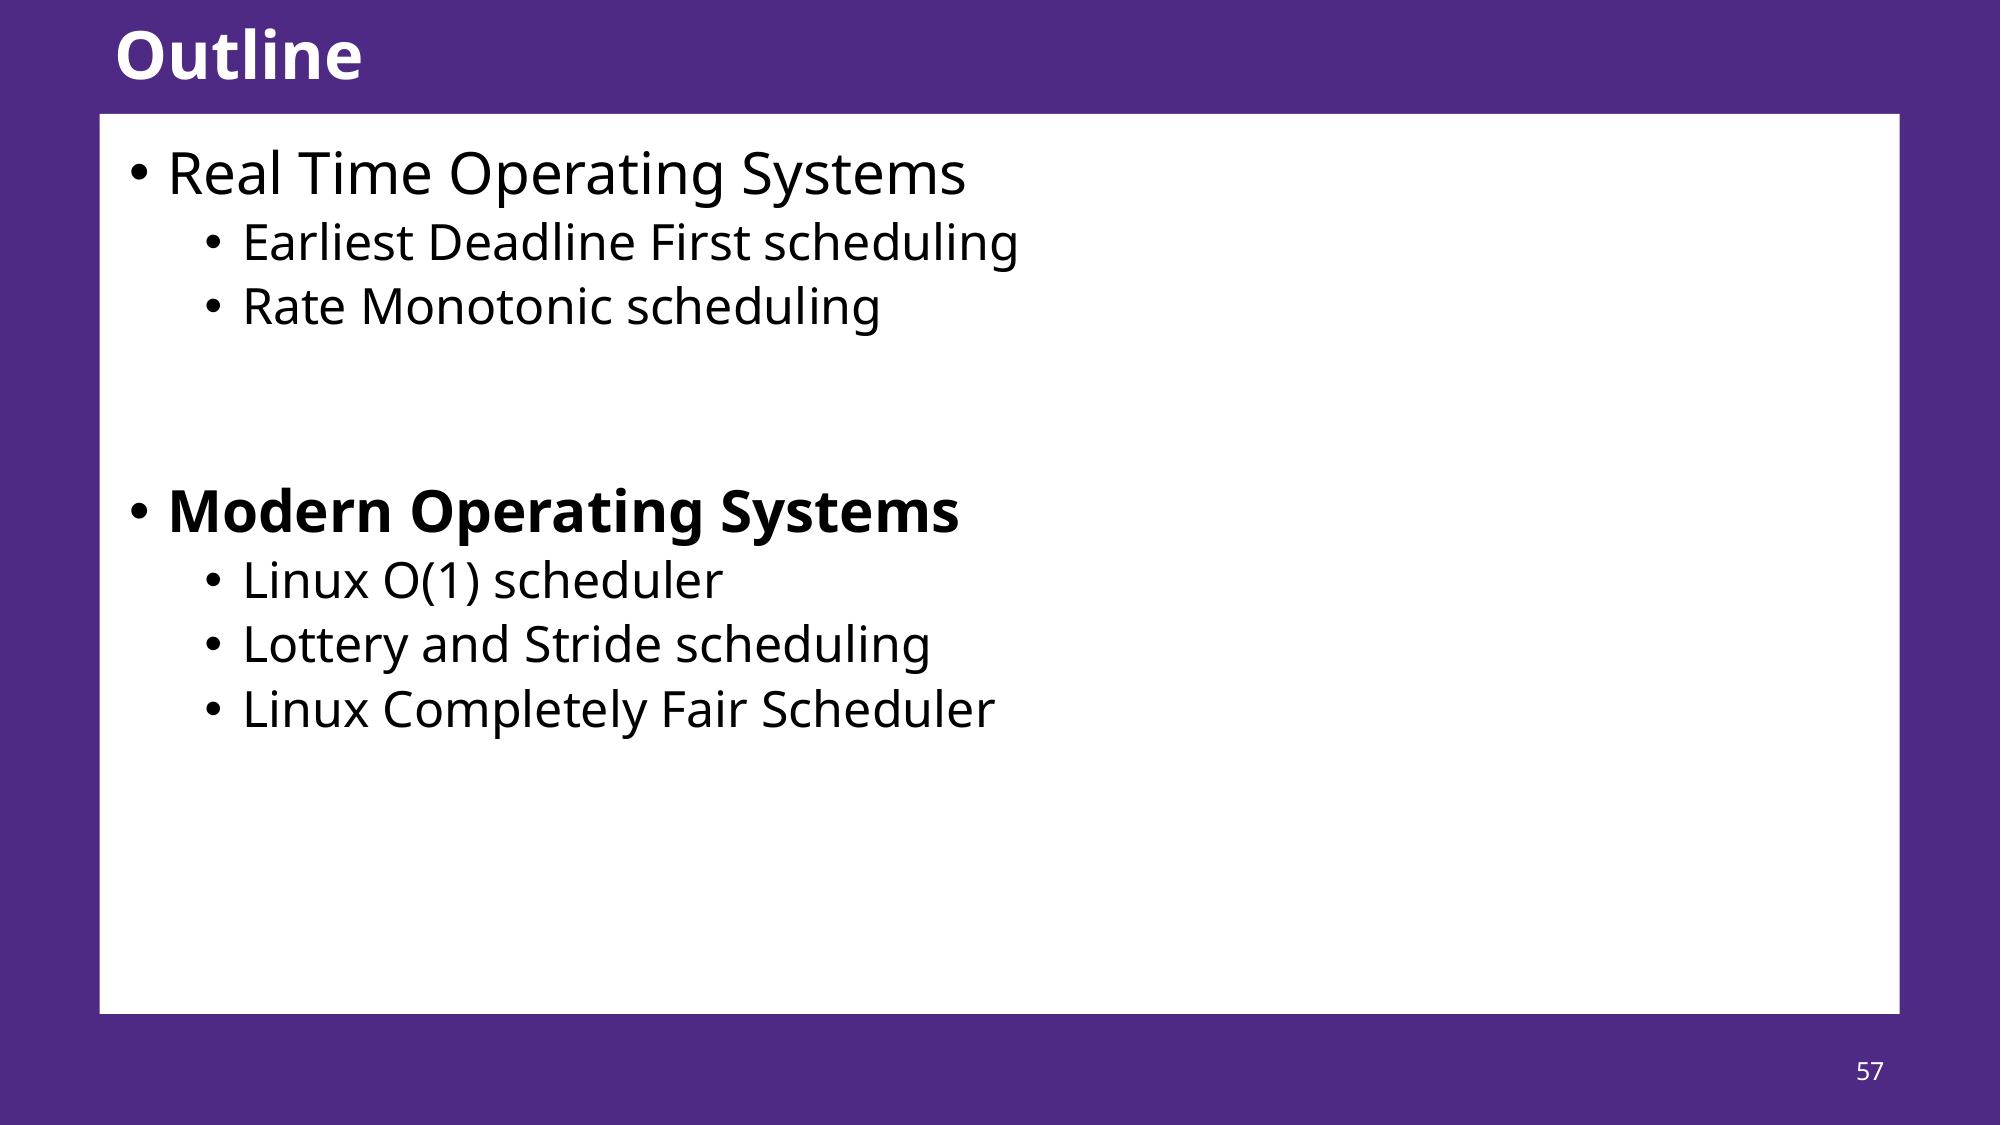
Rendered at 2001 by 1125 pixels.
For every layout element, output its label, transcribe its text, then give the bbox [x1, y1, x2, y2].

title Outline [99, 1, 1900, 114]
slide_number 57 [1749, 1042, 1900, 1103]
list Real Time Operating Systems Earliest Deadline First scheduling Rate Monotonic scheduling Modern Operating Systems Linux O(1) scheduler Lottery and Stride scheduling Linux Completely Fair Scheduler [99, 114, 1900, 1014]
